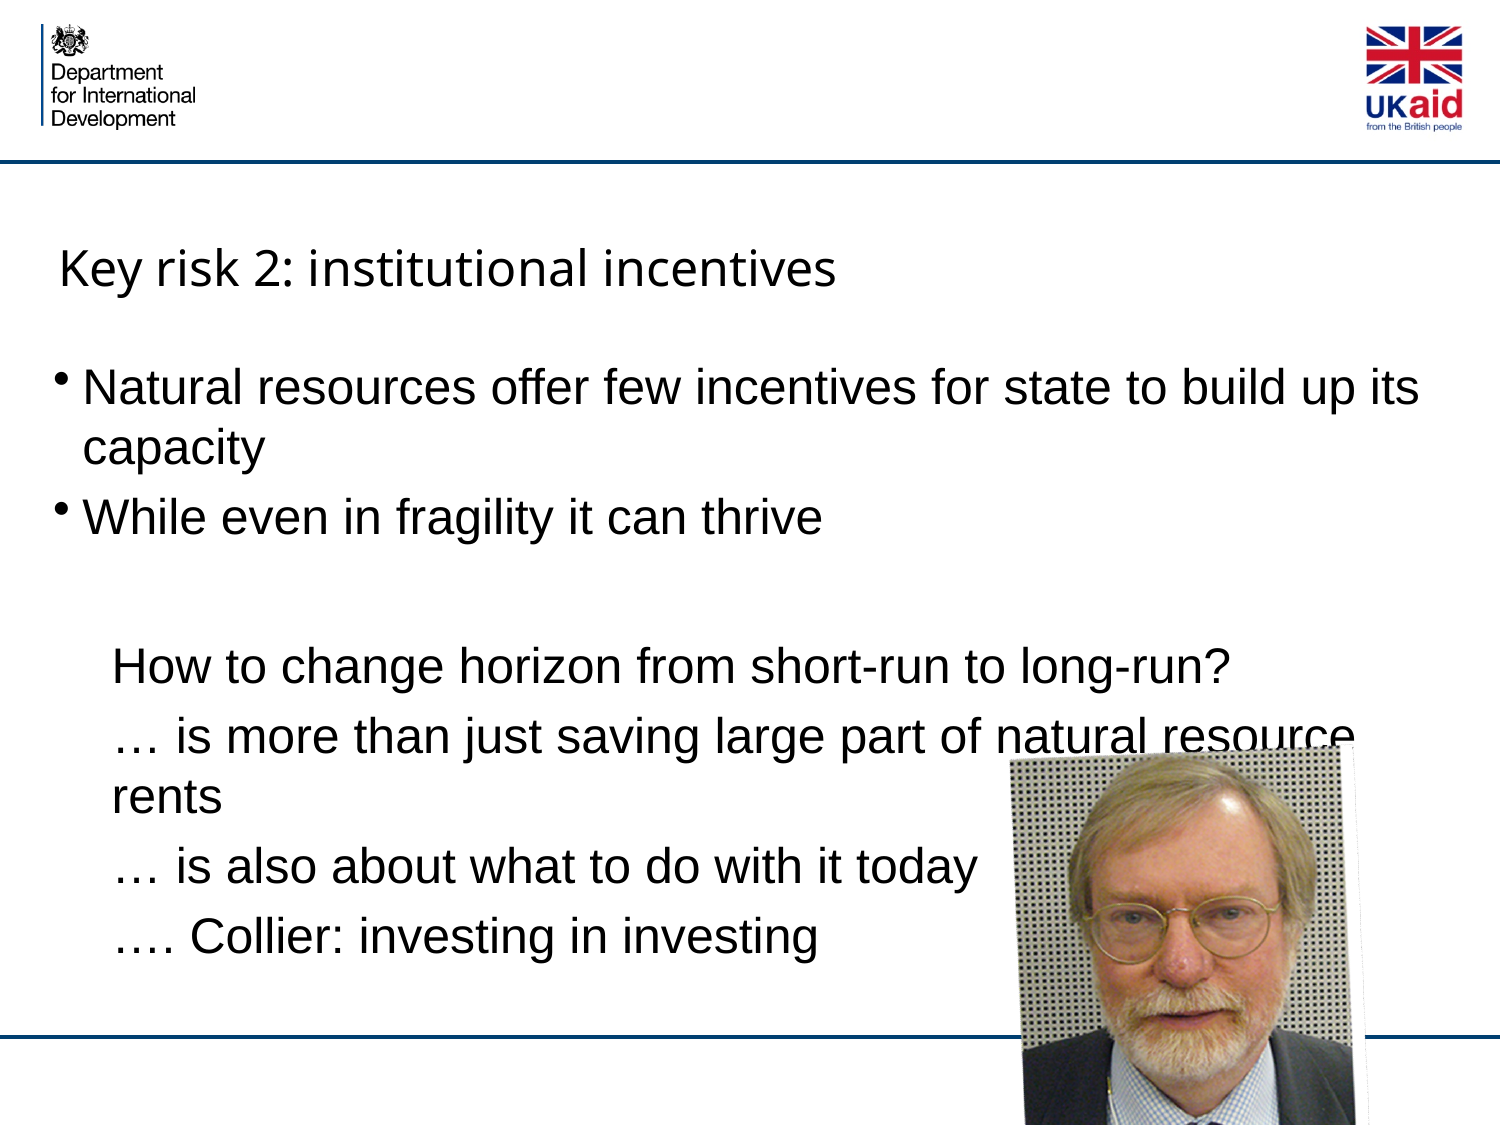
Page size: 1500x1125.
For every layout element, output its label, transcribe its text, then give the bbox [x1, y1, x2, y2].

picture [0, 0, 1500, 160]
title Key risk 2: institutional incentives [58, 235, 1447, 320]
picture [0, 164, 1500, 1125]
list Natural resources offer few incentives for state to build up its capacity While even in fragility it can thrive How to change horizon from short-run to long-run? … is more than just saving large part of natural resource rents … is also about what to do with it today …. Collier: investing in investing [53, 354, 1441, 963]
